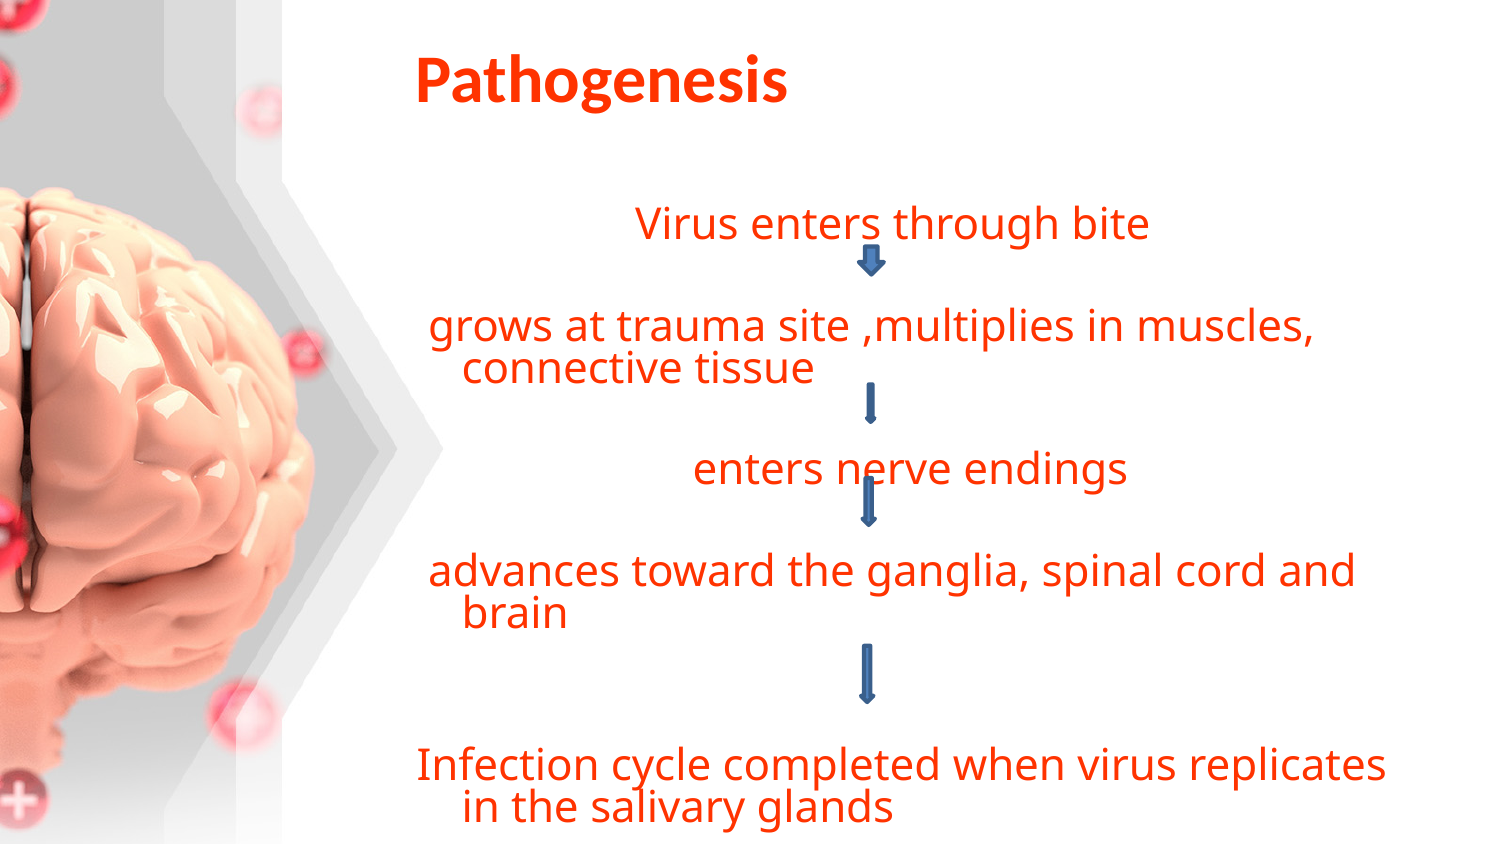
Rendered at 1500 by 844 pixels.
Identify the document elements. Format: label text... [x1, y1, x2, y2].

title Pathogenesis [400, 26, 1433, 124]
picture [0, 0, 1500, 844]
text_box [856, 244, 886, 277]
text_box [864, 382, 877, 424]
text_box [859, 643, 876, 705]
text_box [860, 475, 877, 528]
list Virus enters through bite grows at trauma site ,multiplies in muscles, connective tissue enters nerve endings advances toward the ganglia, spinal cord and brain Infection cycle completed when virus replicates in the salivary glands [401, 198, 1429, 844]
